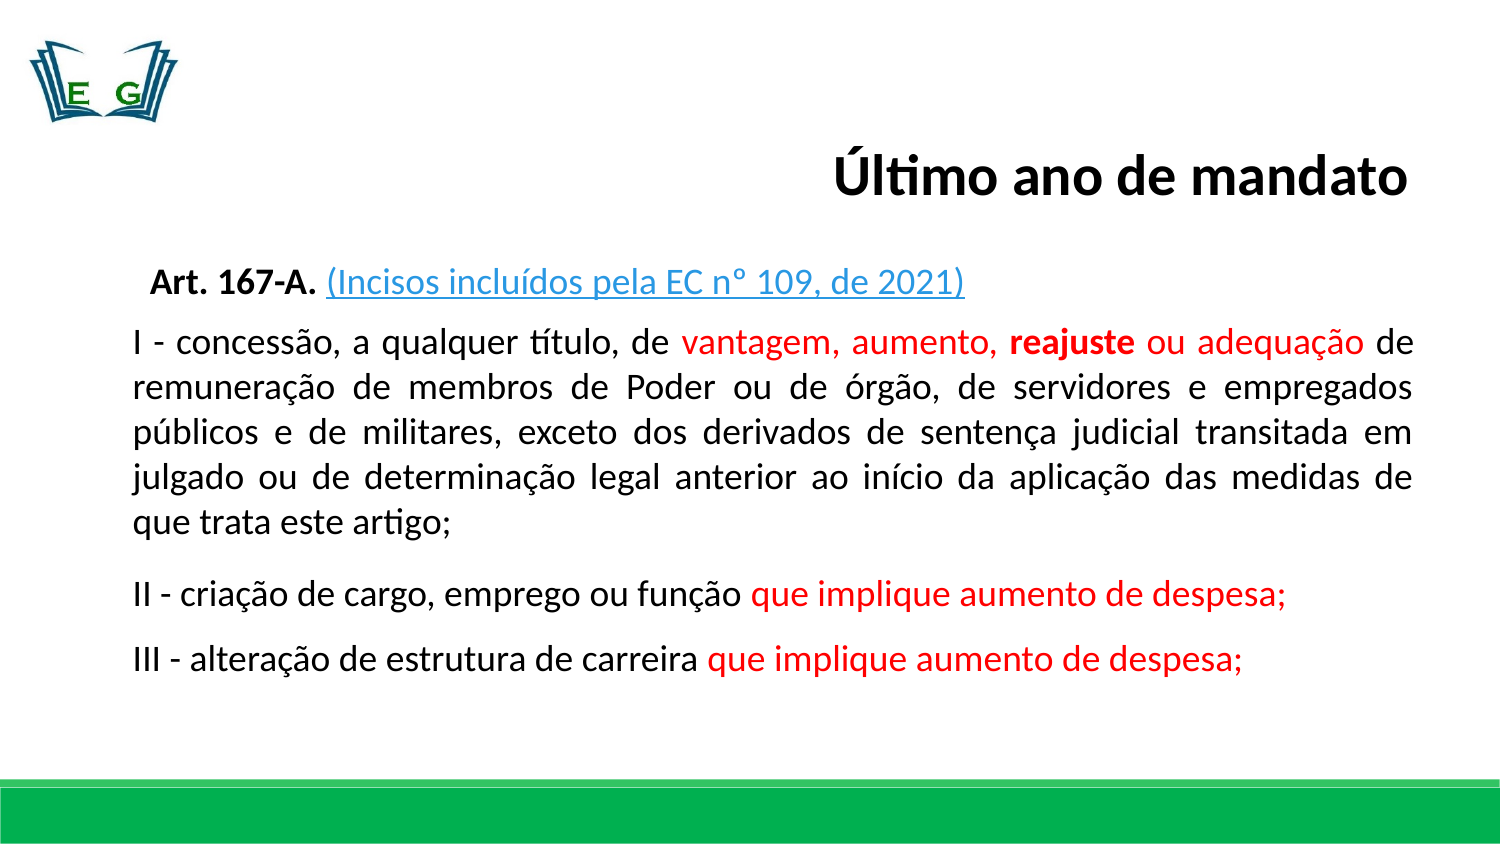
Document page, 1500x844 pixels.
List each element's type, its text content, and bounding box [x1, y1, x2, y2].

text_box Art. 167-A. (Incisos incluídos pela EC nº 109, de 2021) I - concessão, a qualquer título, de vantagem, aumento, reajuste ou adequação de remuneração de membros de Poder ou de órgão, de servidores e empregados públicos e de militares, exceto dos derivados de sentença judicial transitada em julgado ou de determinação legal anterior ao início da aplicação das medidas de que trata este artigo; II - criação de cargo, emprego ou função que implique aumento de despesa; III - alteração de estrutura de carreira que implique aumento de despesa; [117, 249, 1430, 687]
text_box Último ano de mandato [123, 129, 1424, 215]
picture [17, 25, 188, 139]
